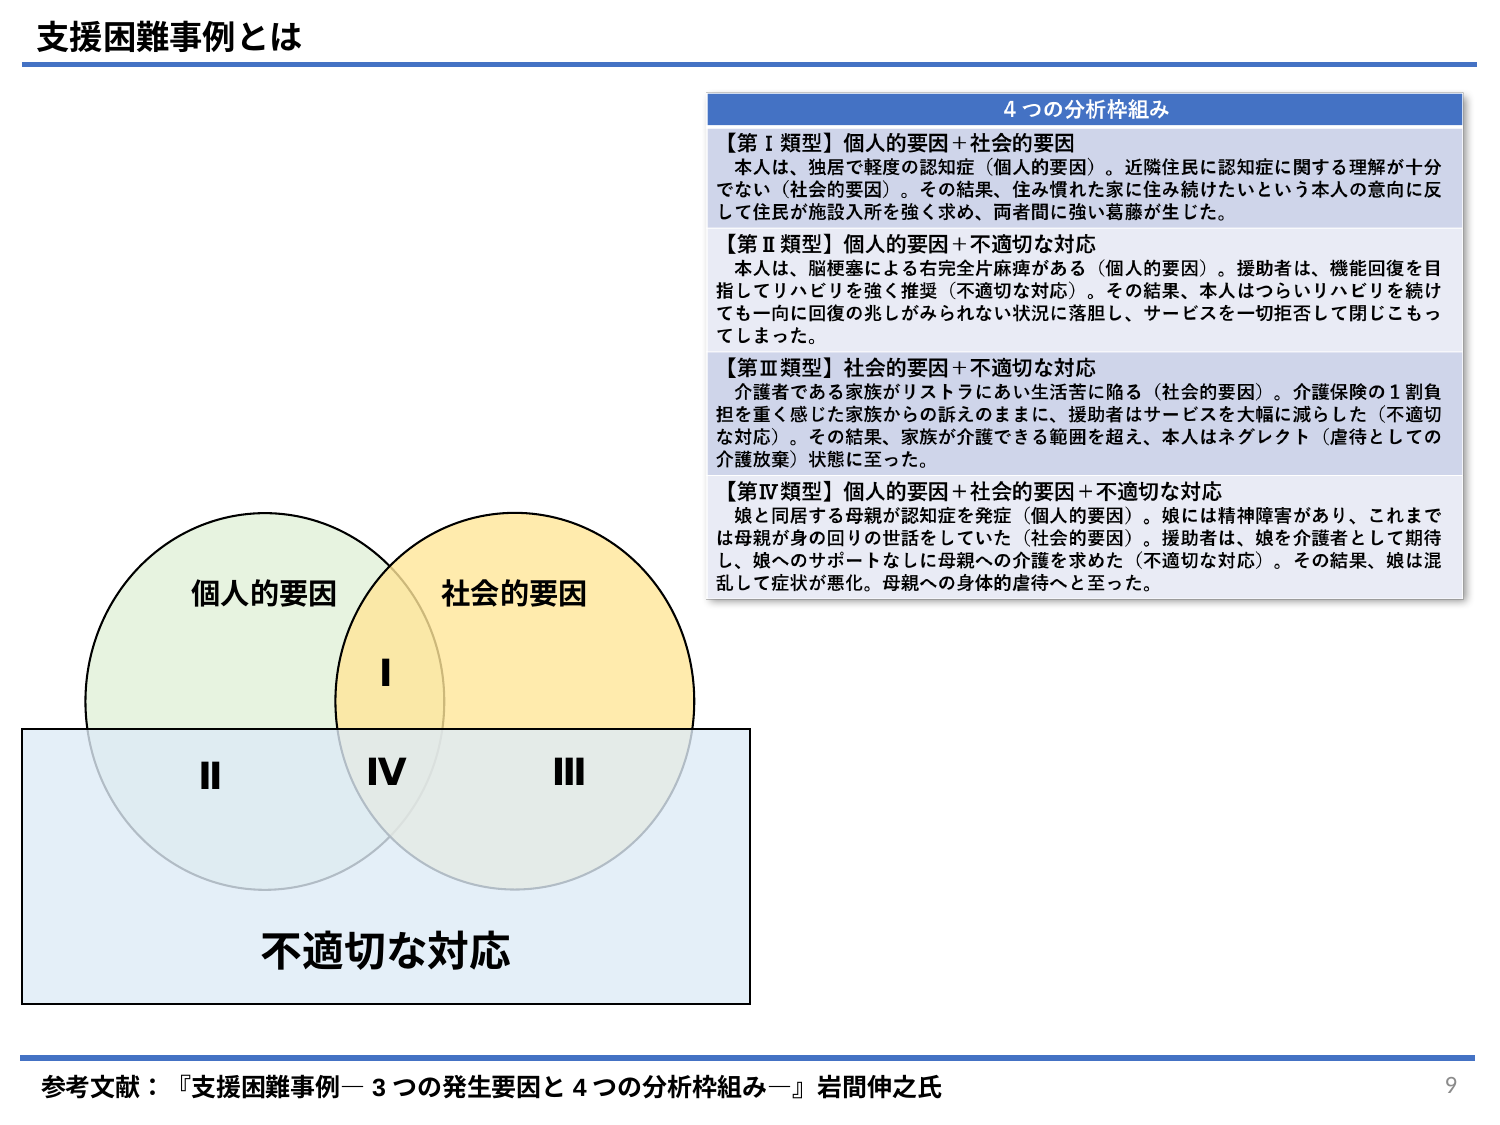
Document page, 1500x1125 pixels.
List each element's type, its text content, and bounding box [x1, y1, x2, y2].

title 支援困難事例とは [21, 11, 1476, 62]
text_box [21, 512, 750, 1005]
picture [705, 90, 1465, 606]
slide_number 9 [1340, 1065, 1473, 1103]
text_box 参考文献：『支援困難事例―3つの発生要因と4つの分析枠組み―』岩間伸之氏 [26, 1059, 1215, 1110]
